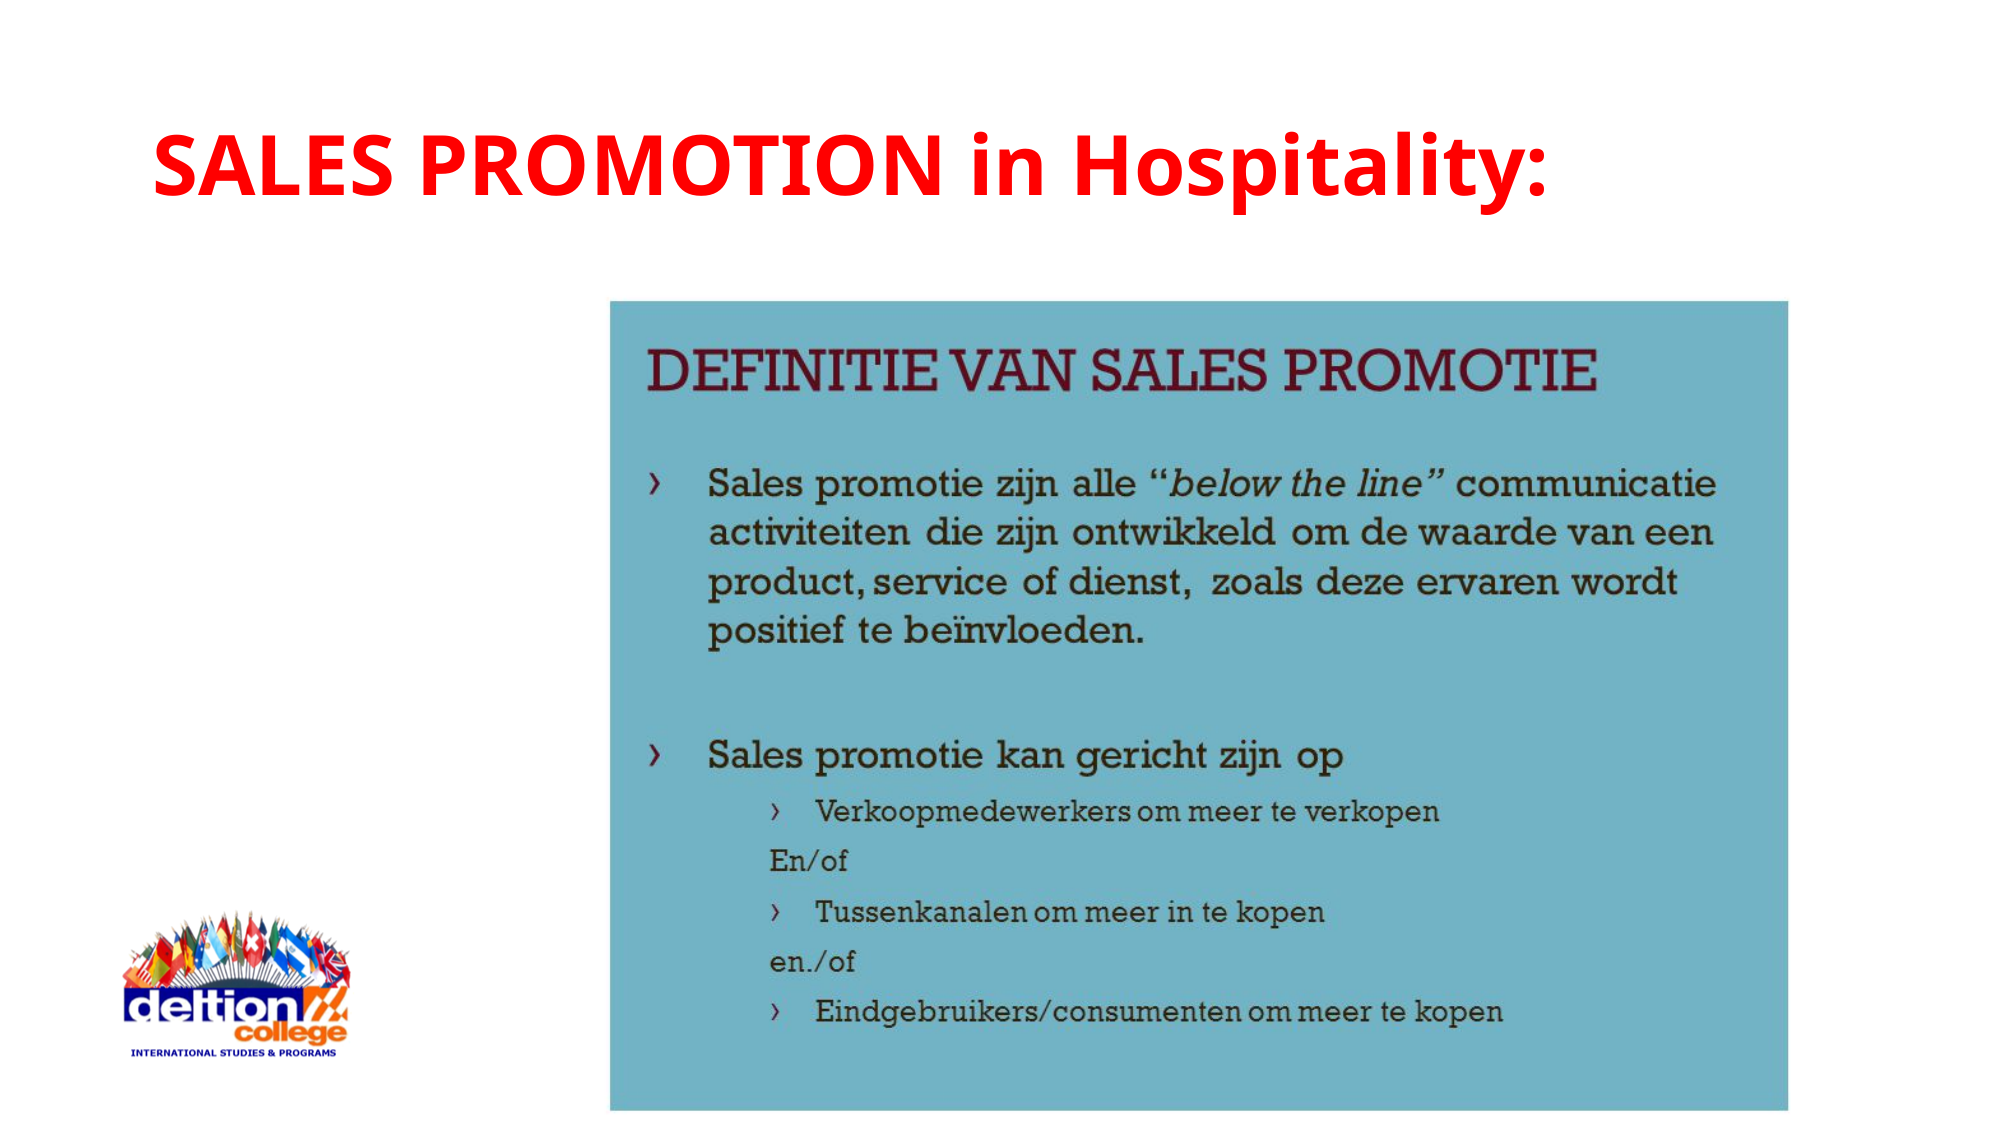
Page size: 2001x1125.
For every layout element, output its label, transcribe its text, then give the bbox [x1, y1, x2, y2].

title SALES PROMOTION in Hospitality: [137, 59, 1863, 278]
picture [0, 691, 586, 1125]
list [586, 277, 1810, 1125]
